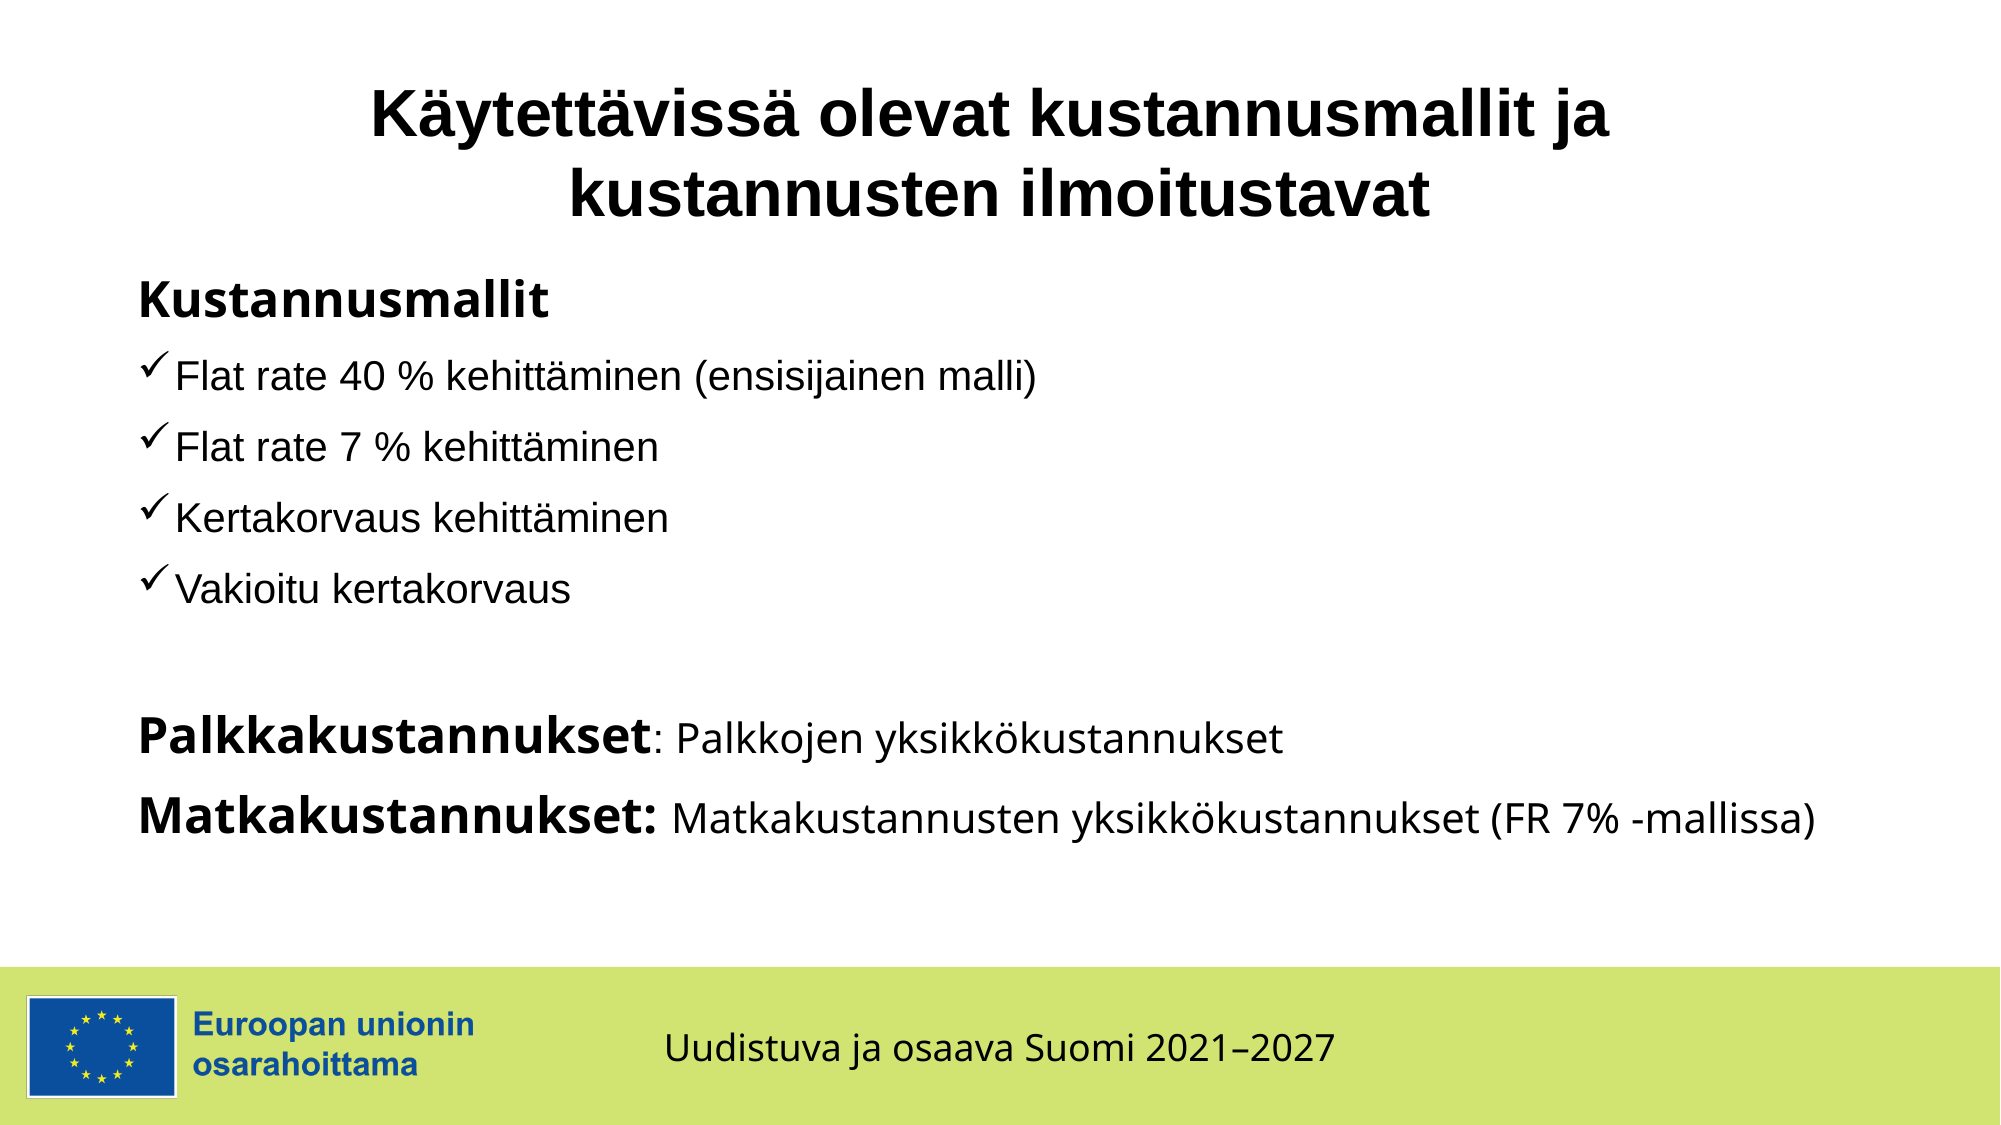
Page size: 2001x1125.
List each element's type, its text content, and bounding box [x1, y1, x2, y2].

list Kustannusmallit Flat rate 40 % kehittäminen (ensisijainen malli) Flat rate 7 % kehittäminen Kertakorvaus kehittäminen Vakioitu kertakorvaus Palkkakustannukset: Palkkojen yksikkökustannukset Matkakustannukset: Matkakustannusten yksikkökustannukset (FR 7% -mallissa) [137, 267, 1863, 956]
title Käytettävissä olevat kustannusmallit ja kustannusten ilmoitustavat [137, 59, 1863, 230]
